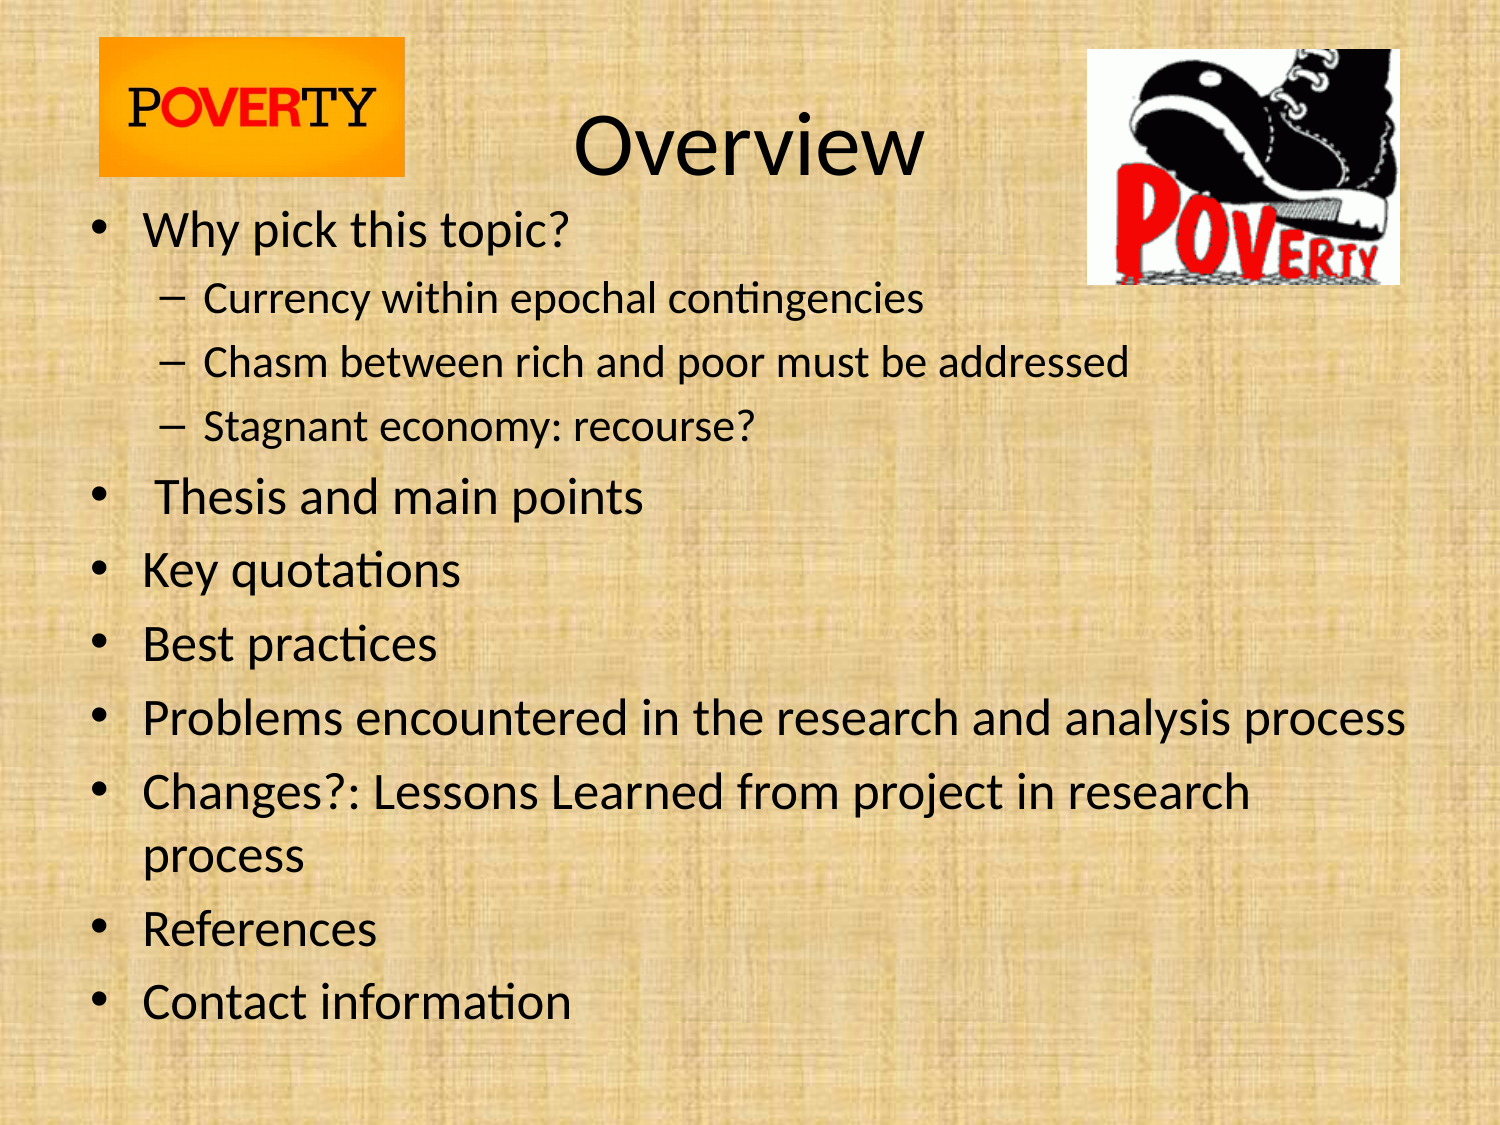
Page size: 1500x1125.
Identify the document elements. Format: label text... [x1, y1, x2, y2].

list Why pick this topic? Currency within epochal contingencies Chasm between rich and poor must be addressed Stagnant economy: recourse? Thesis and main points Key quotations Best practices Problems encountered in the research and analysis process Changes?: Lessons Learned from project in research process References Contact information [75, 187, 1425, 1088]
title Overview [75, 45, 1425, 187]
picture [0, 0, 1500, 1125]
